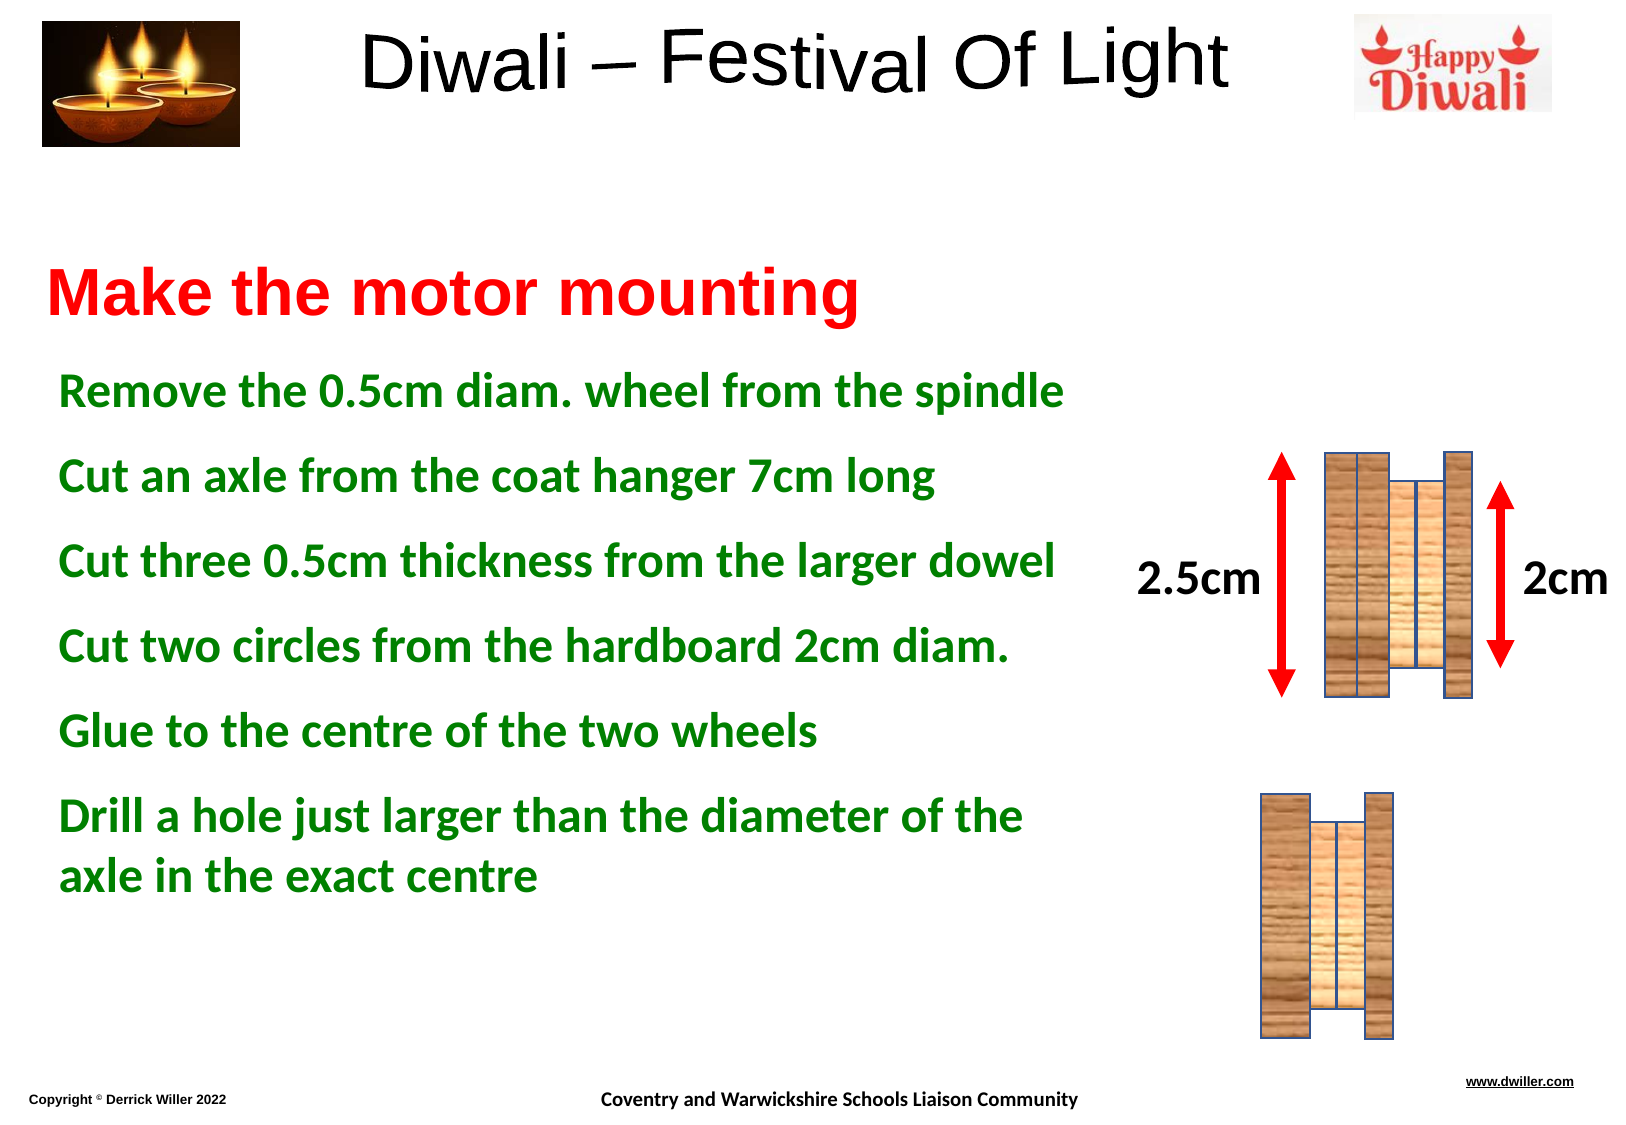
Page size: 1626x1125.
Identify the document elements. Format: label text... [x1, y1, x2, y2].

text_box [1261, 792, 1393, 1039]
text_box Remove the 0.5cm diam. wheel from the spindle Cut an axle from the coat hanger 7cm long Cut three 0.5cm thickness from the larger dowel Cut two circles from the hardboard 2cm diam. Glue to the centre of the two wheels Drill a hole just larger than the diameter of the axle in the exact centre [43, 350, 1103, 910]
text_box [1121, 451, 1625, 698]
picture [42, 21, 240, 147]
picture [1354, 14, 1552, 120]
text_box Make the motor mounting [32, 241, 1035, 337]
